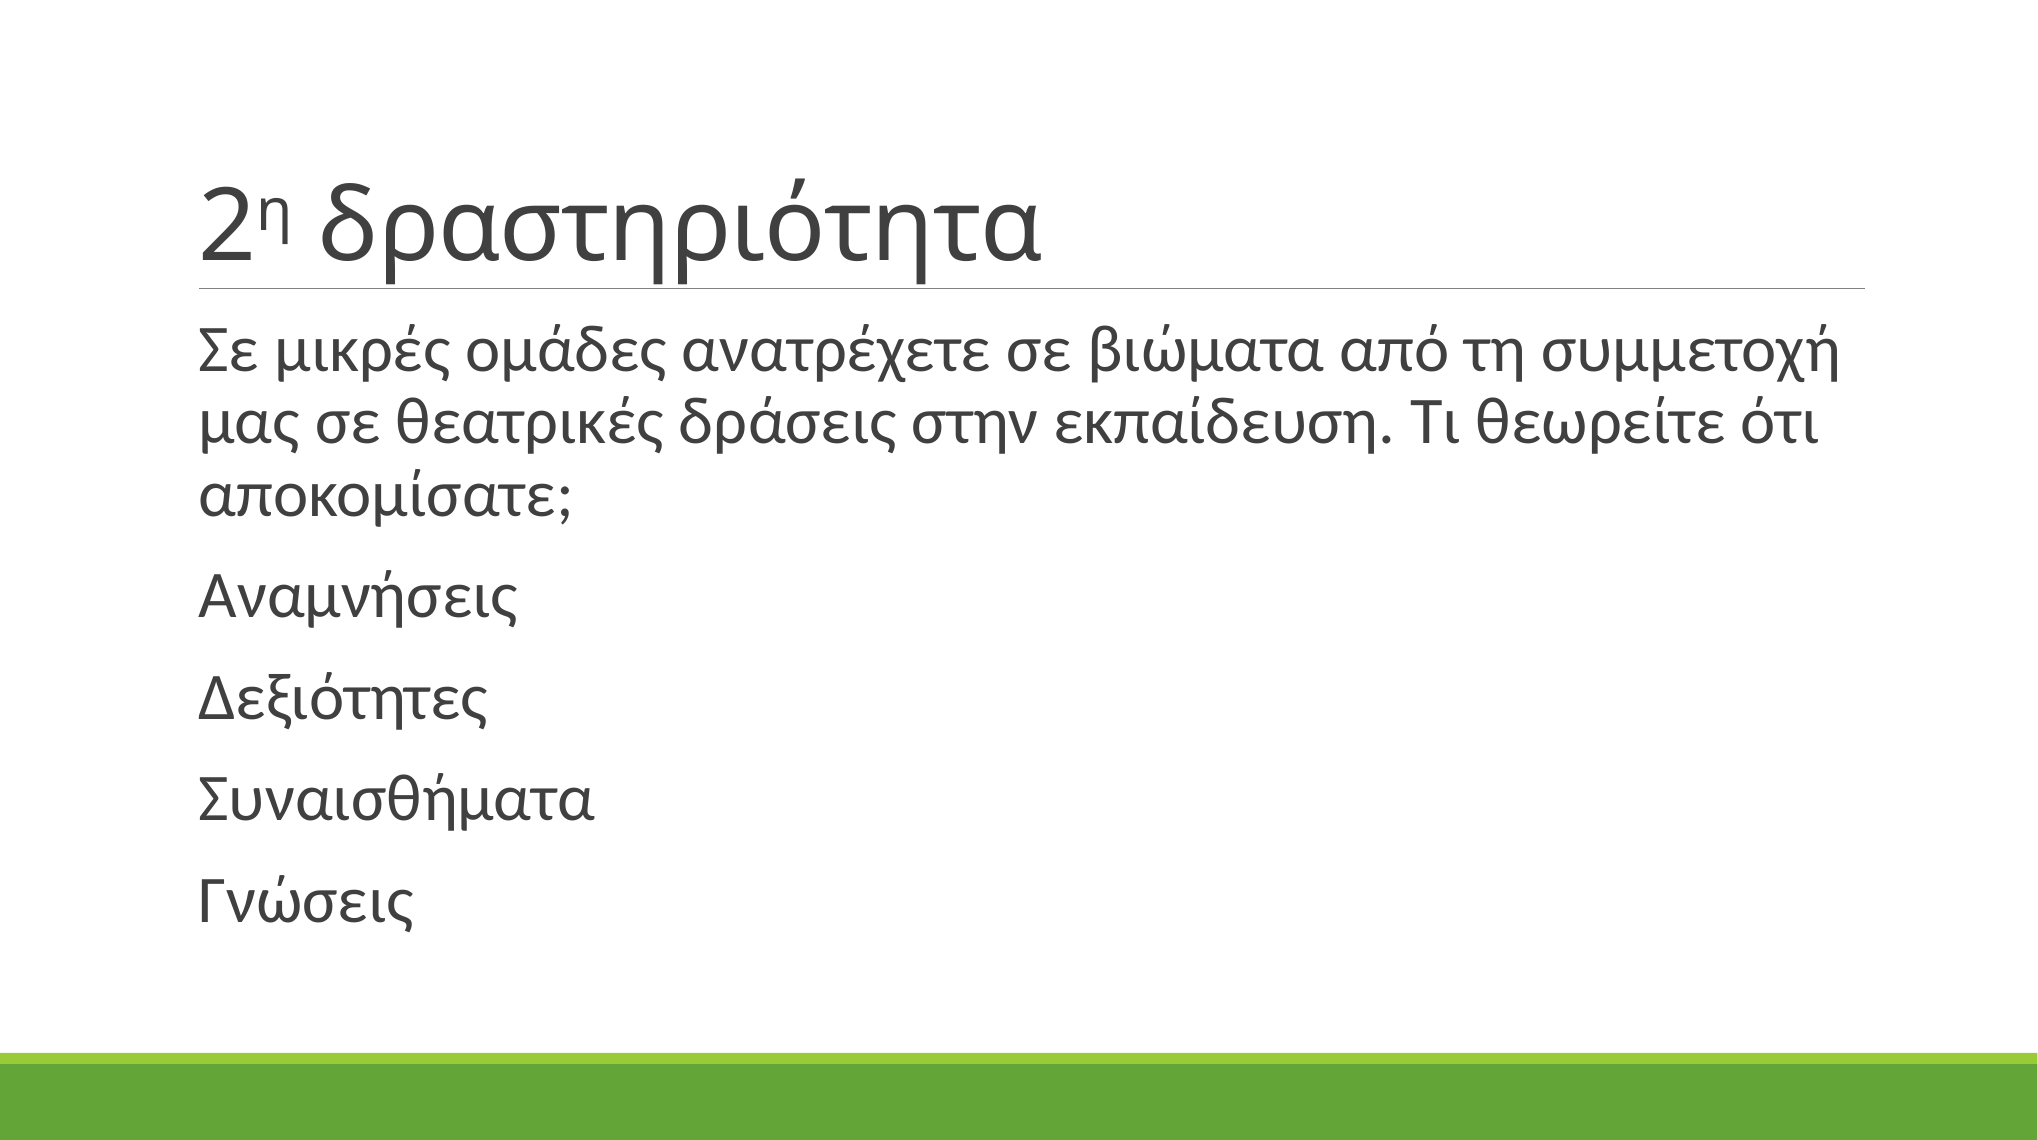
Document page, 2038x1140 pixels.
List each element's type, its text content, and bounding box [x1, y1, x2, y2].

title 2η δραστηριότητα [183, 47, 1865, 289]
list Σε μικρές ομάδες ανατρέχετε σε βιώματα από τη συμμετοχή μας σε θεατρικές δράσεις στην εκπαίδευση. Τι θεωρείτε ότι αποκομίσατε; Αναμνήσεις Δεξιότητες Συναισθήματα Γνώσεις [183, 306, 1865, 976]
